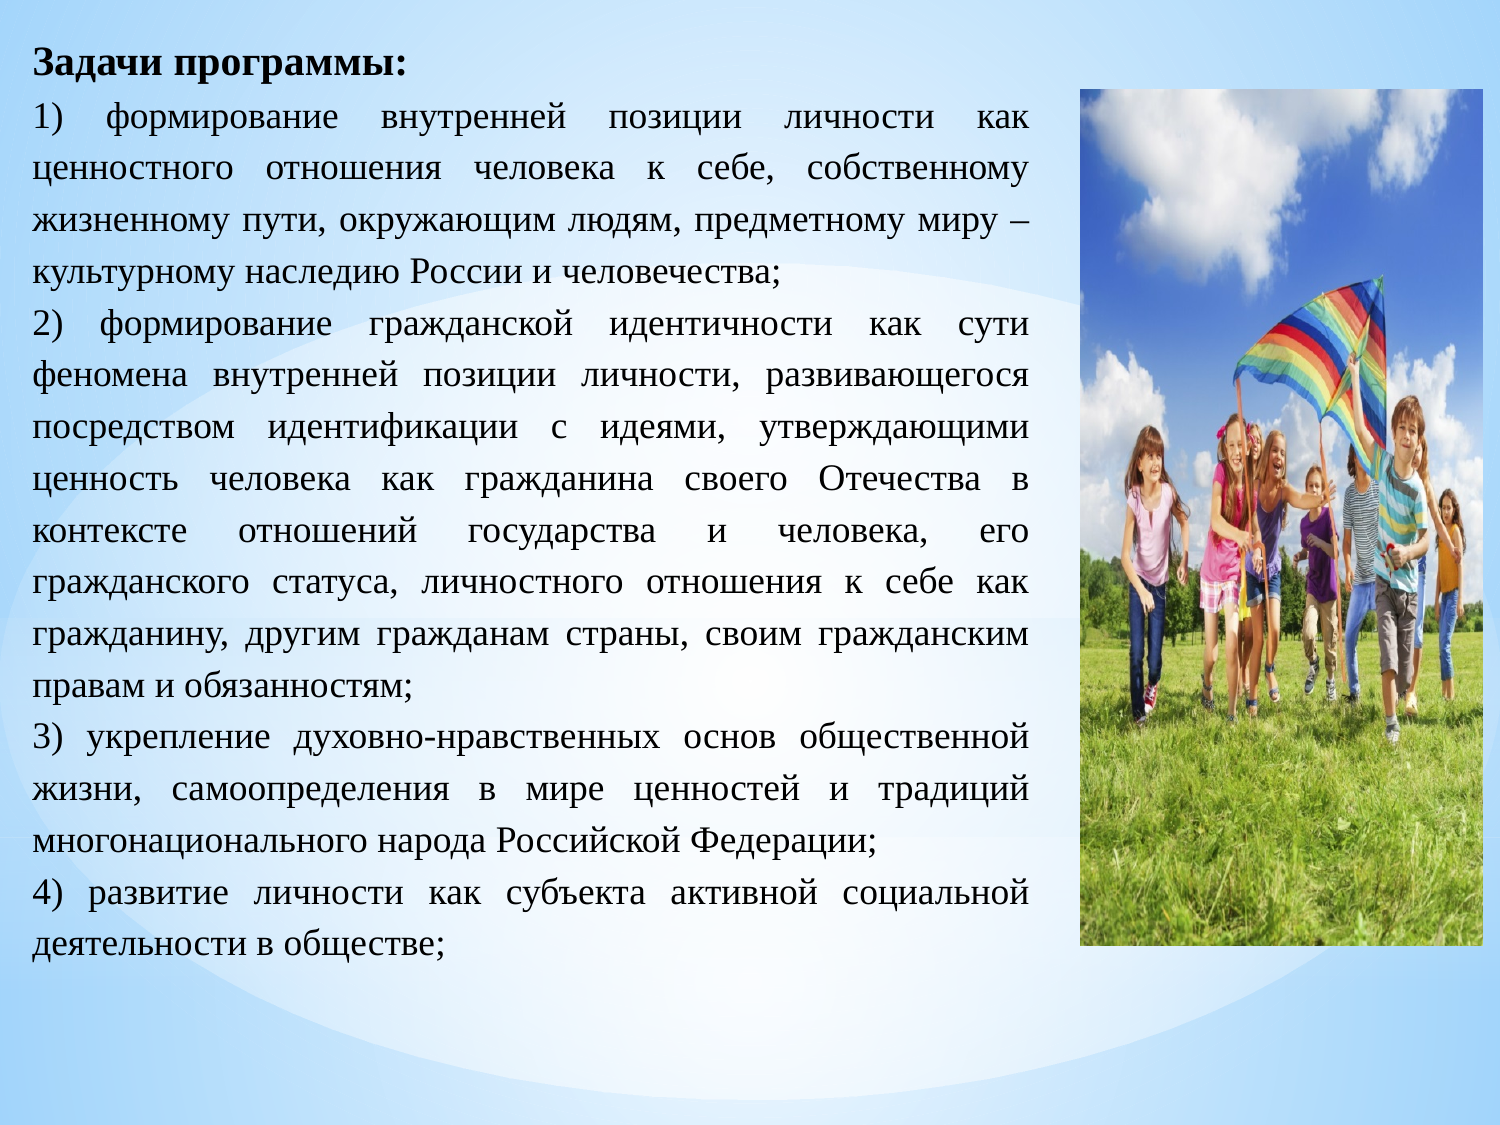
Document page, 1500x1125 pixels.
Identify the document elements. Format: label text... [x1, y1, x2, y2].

text_box Задачи программы: 1) формирование внутренней позиции личности как ценностного отношения человека к себе, собственному жизненному пути, окружающим людям, предметному миру – культурному наследию России и человечества; 2) формирование гражданской идентичности как сути феномена внутренней позиции личности, развивающегося посредством идентификации с идеями, утверждающими ценность человека как гражданина своего Отечества в контексте отношений государства и человека, его гражданского статуса, личностного отношения к себе как гражданину, другим гражданам страны, своим гражданским правам и обязанностям; 3) укрепление духовно-нравственных основ общественной жизни, самоопределения в мире ценностей и традиций многонационального народа Российской Федерации; 4) развитие личности как субъекта активной социальной деятельности в обществе; [17, 19, 1046, 971]
picture [1080, 89, 1483, 946]
